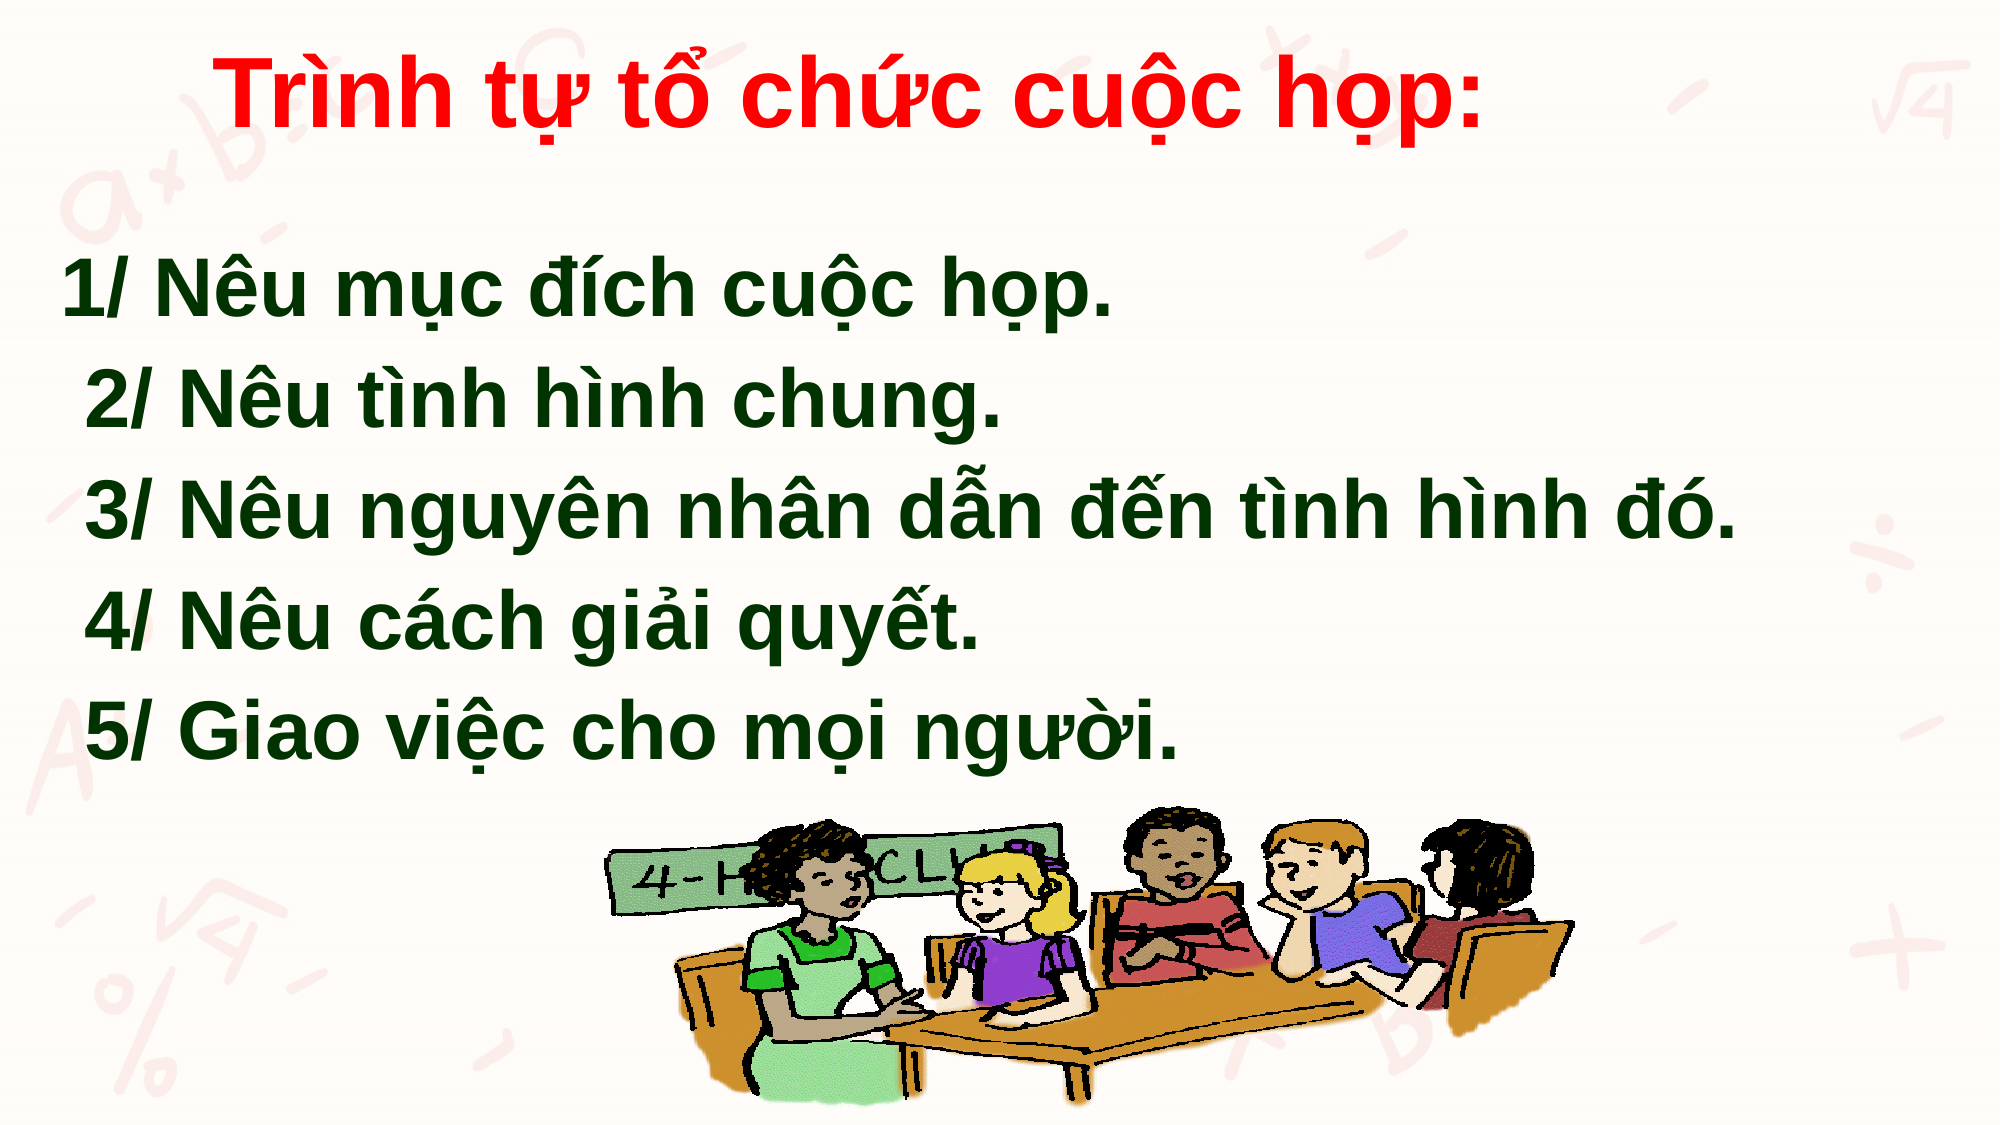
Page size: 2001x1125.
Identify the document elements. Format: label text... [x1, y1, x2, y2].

title Trình tự tổ chức cuộc họp: [198, 33, 1798, 199]
list 1/ Nêu mục đích cuộc họp. 2/ Nêu tình hình chung. 3/ Nêu nguyên nhân dẫn đến tình hình đó. 4/ Nêu cách giải quyết. 5/ Giao việc cho mọi người. [0, 237, 2000, 838]
picture [566, 718, 1611, 1125]
